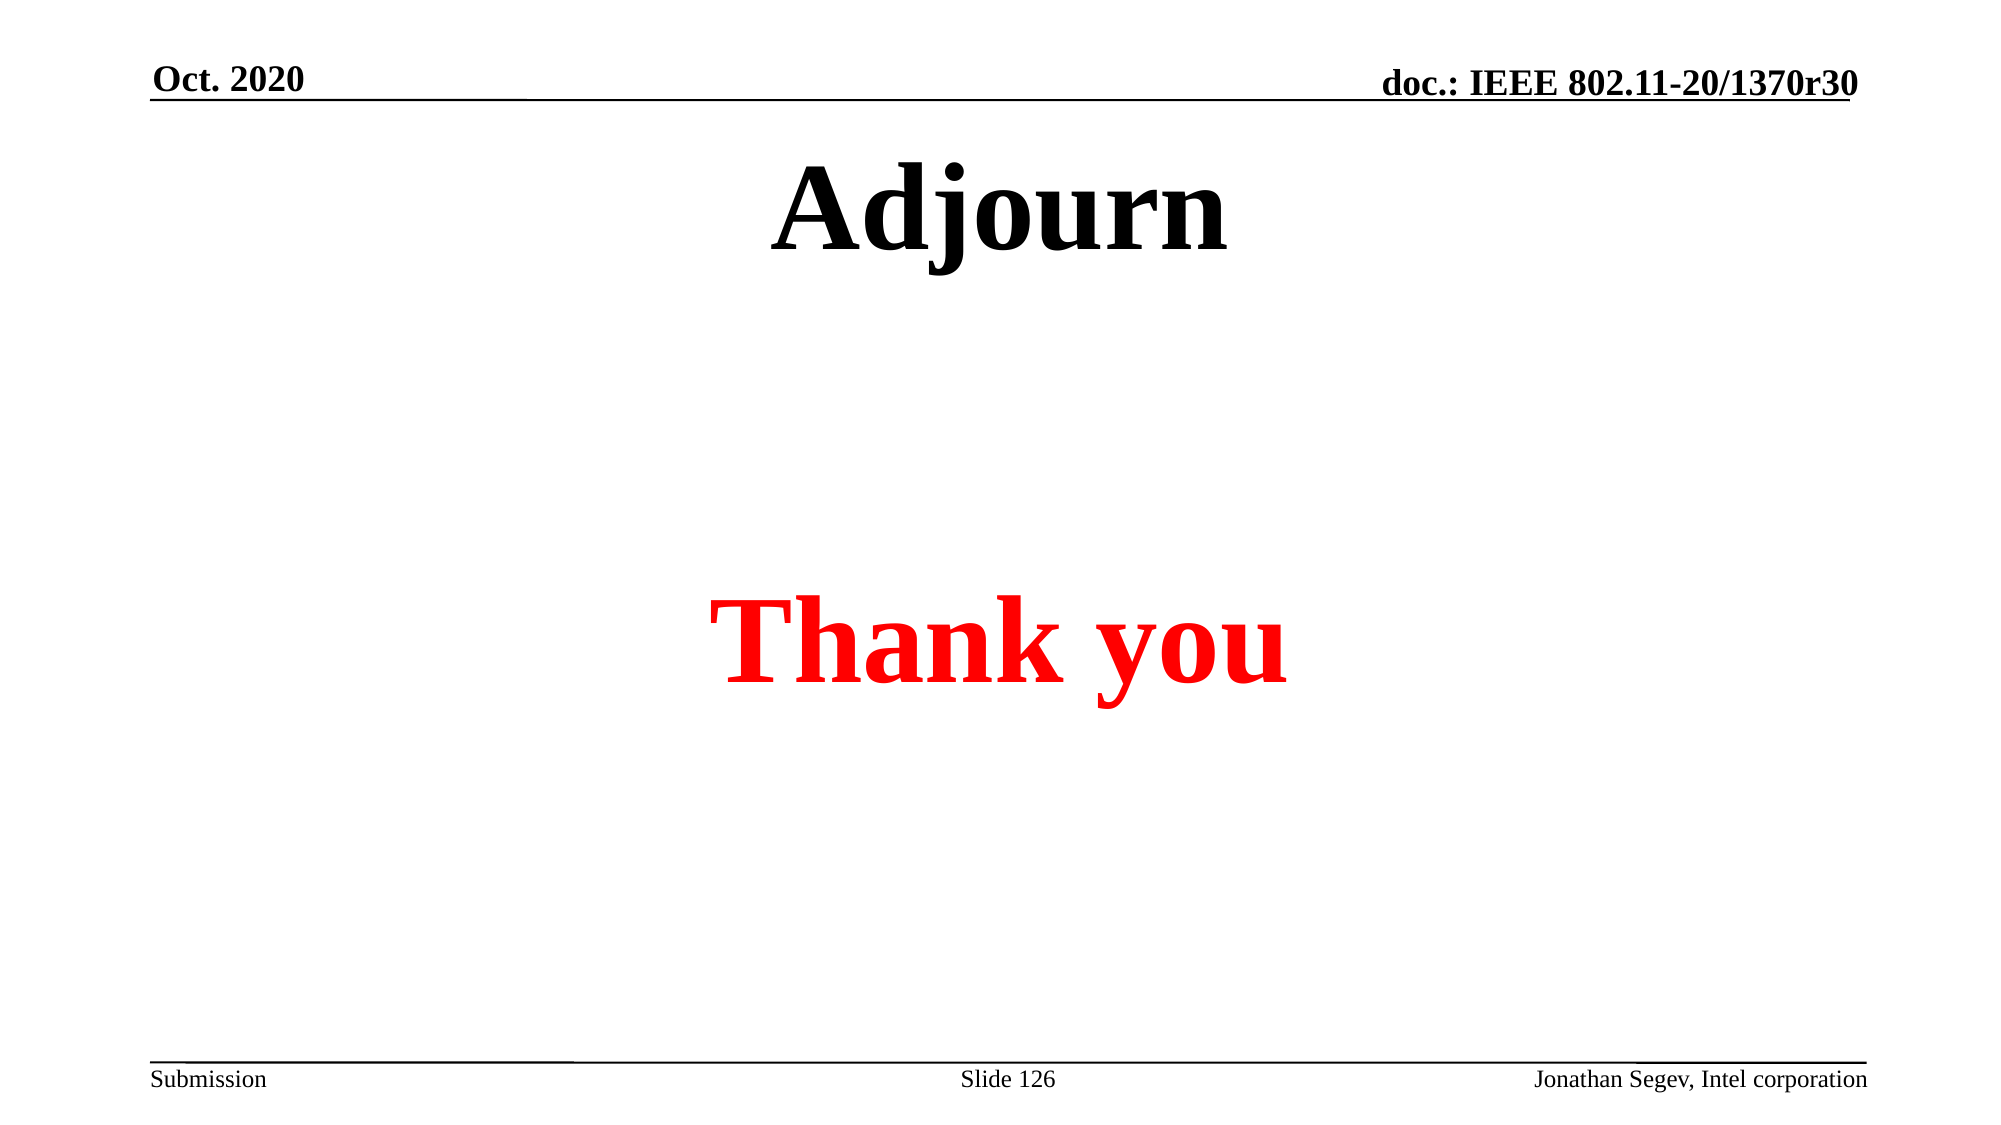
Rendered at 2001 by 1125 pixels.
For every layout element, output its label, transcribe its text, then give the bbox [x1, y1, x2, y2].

footer Jonathan Segev, Intel corporation [1171, 1061, 1869, 1093]
title Adjourn [149, 112, 1850, 288]
slide_number Slide 126 [950, 1061, 1067, 1123]
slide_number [152, 54, 563, 100]
list Thank you [149, 324, 1850, 1000]
